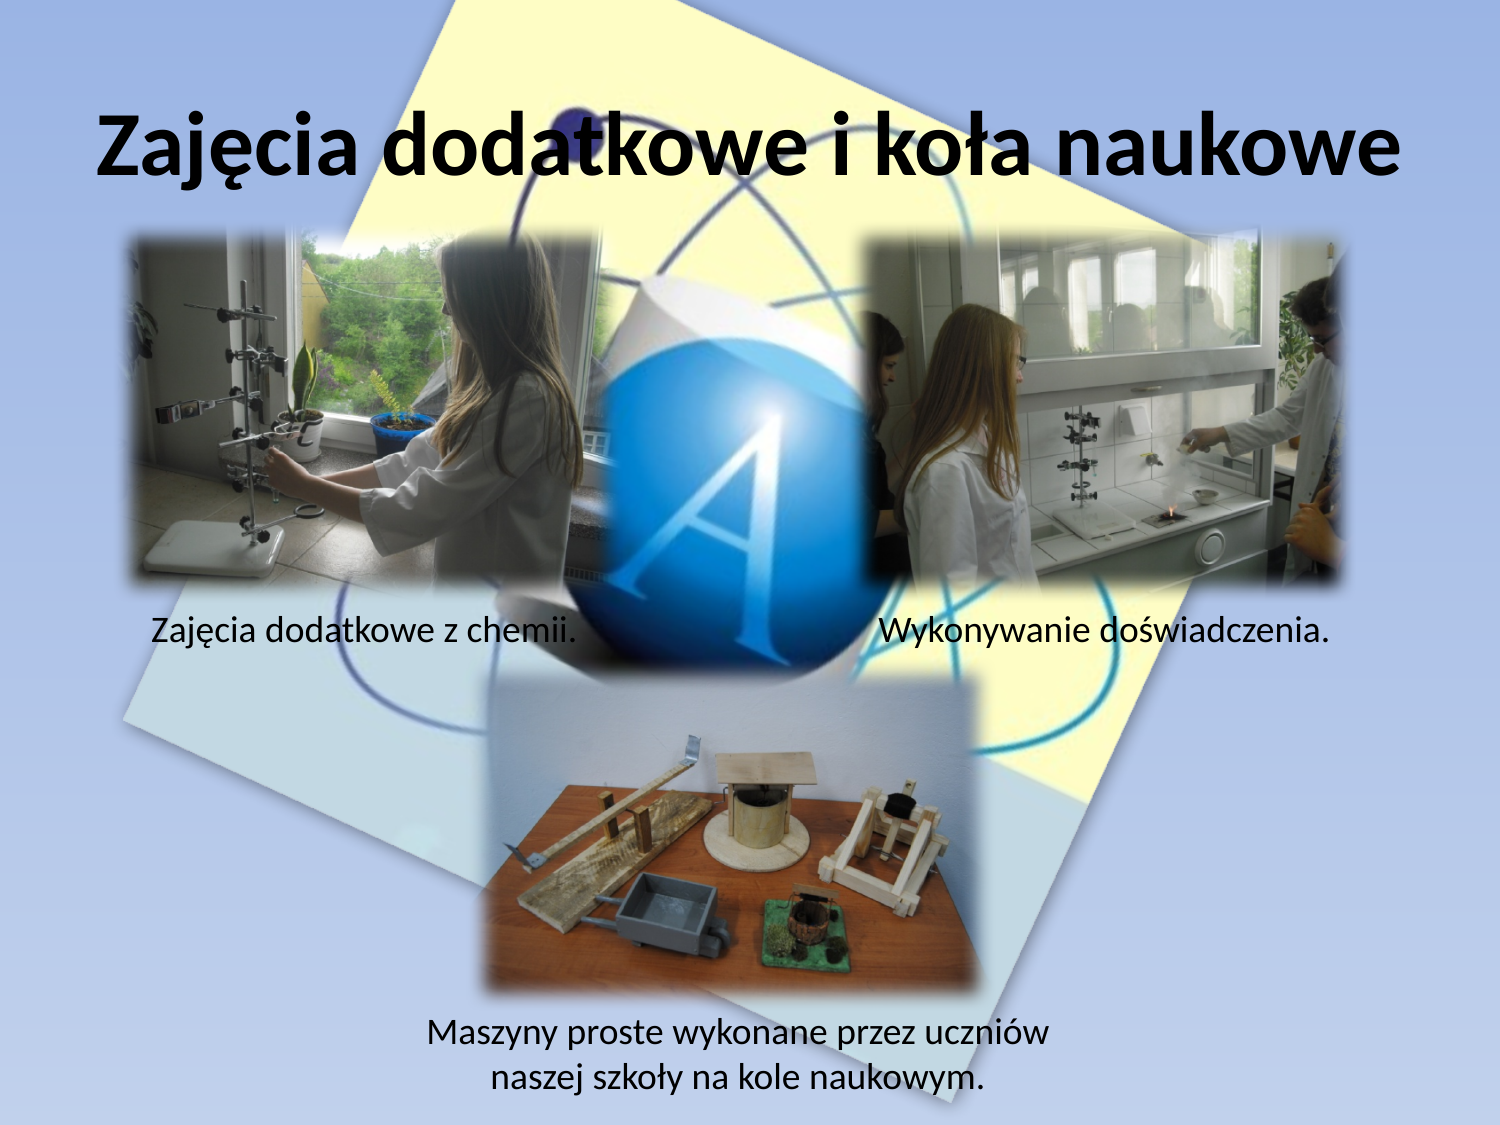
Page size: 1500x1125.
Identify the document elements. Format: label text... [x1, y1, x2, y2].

picture [436, 0, 771, 45]
title Zajęcia dodatkowe i koła naukowe [75, 45, 1425, 233]
text_box Maszyny proste wykonane przez uczniów naszej szkoły na kole naukowym. [371, 999, 1105, 1105]
text_box Zajęcia dodatkowe z chemii. [112, 611, 260, 658]
text_box Wykonywanie doświadczenia. [1182, 612, 1353, 658]
picture [111, 66, 1357, 1012]
